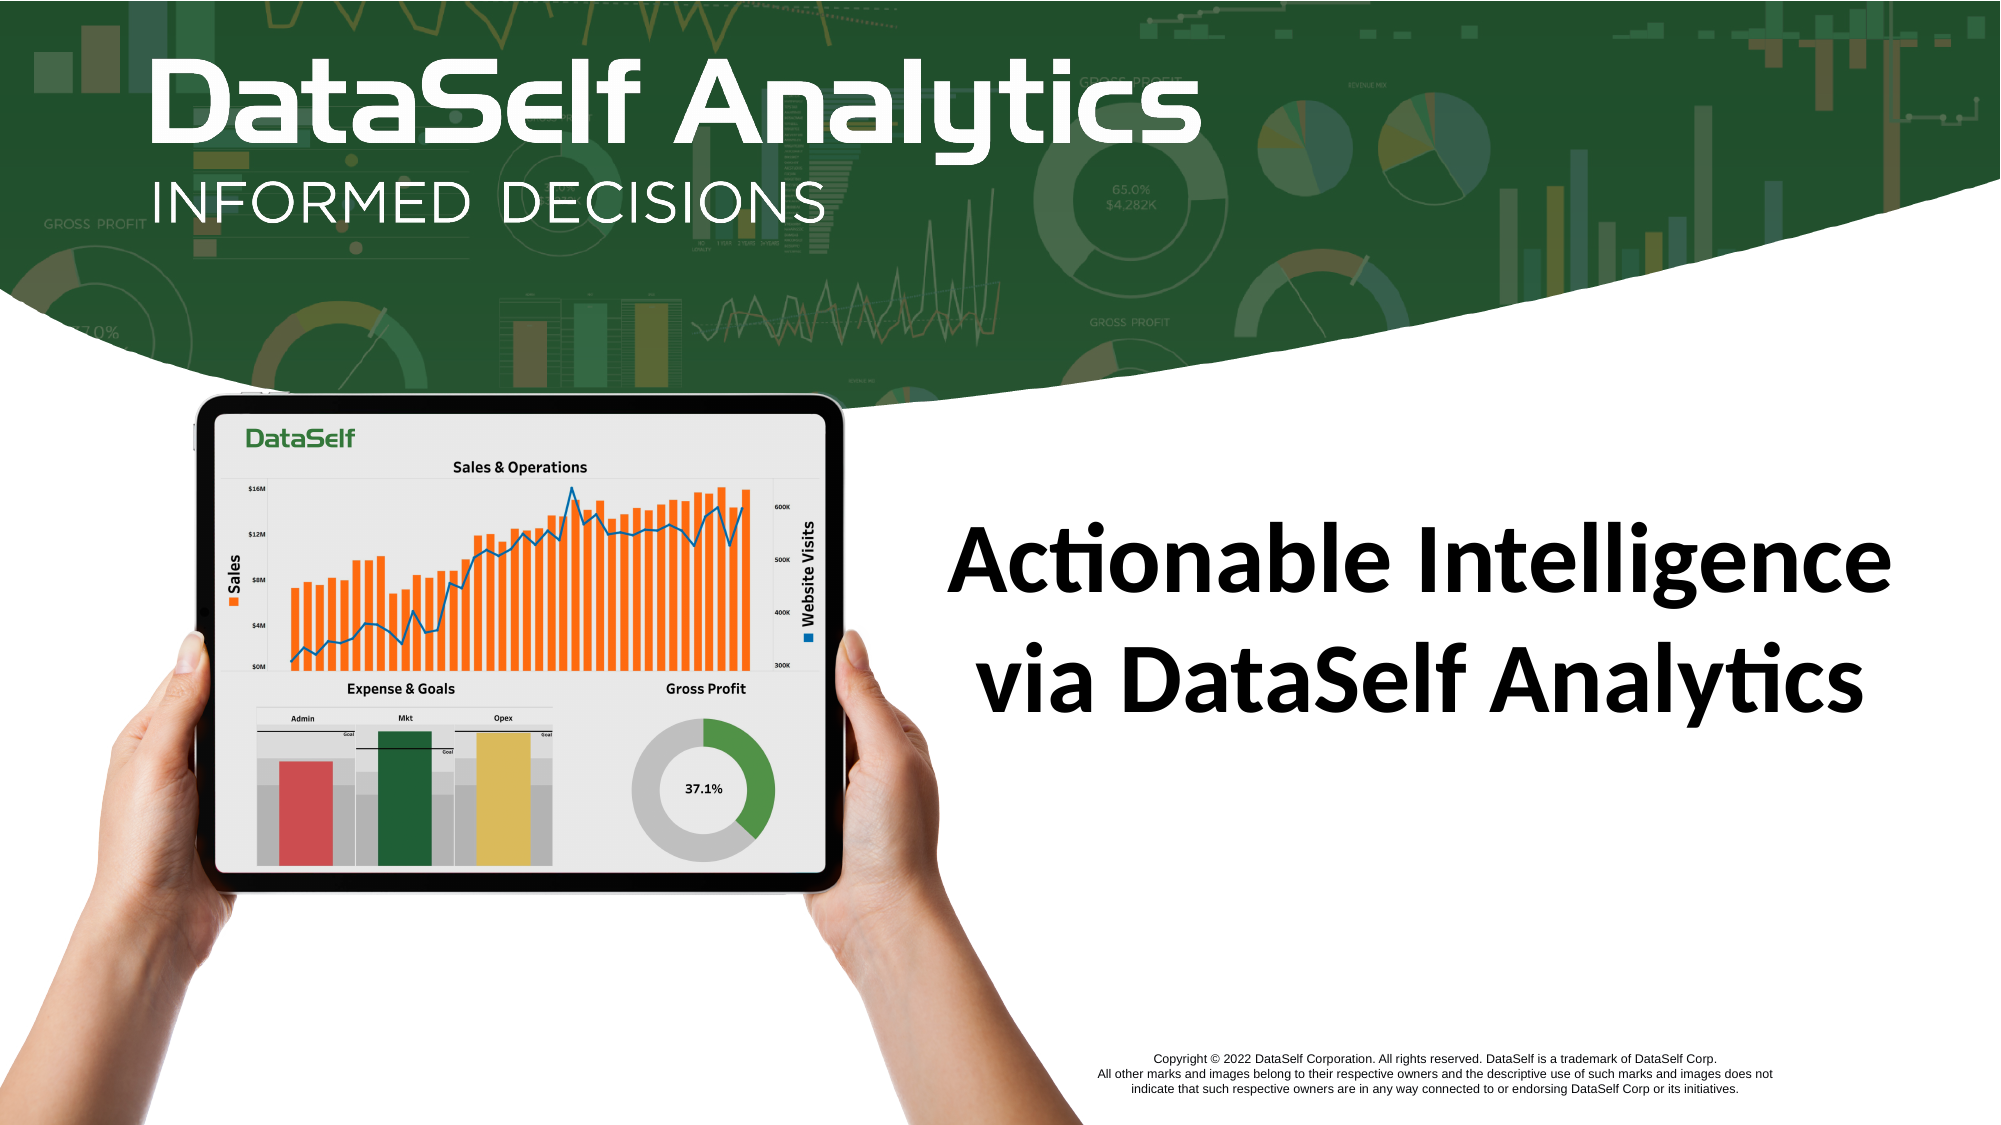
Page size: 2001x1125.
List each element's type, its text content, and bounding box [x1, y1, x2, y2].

picture [0, 1, 2000, 1125]
text_box Actionable Intelligence via DataSelf Analytics [1103, 510, 2000, 741]
text_box Copyright © 2022 DataSelf Corporation. All rights reserved. DataSelf is a trademark of DataSelf Corp. All other marks and images belong to their respective owners and the descriptive use of such marks and images does not indicate that such respective owners are in any way connected to or endorsing DataSelf Corp or its initiatives. [1103, 1043, 2000, 1104]
